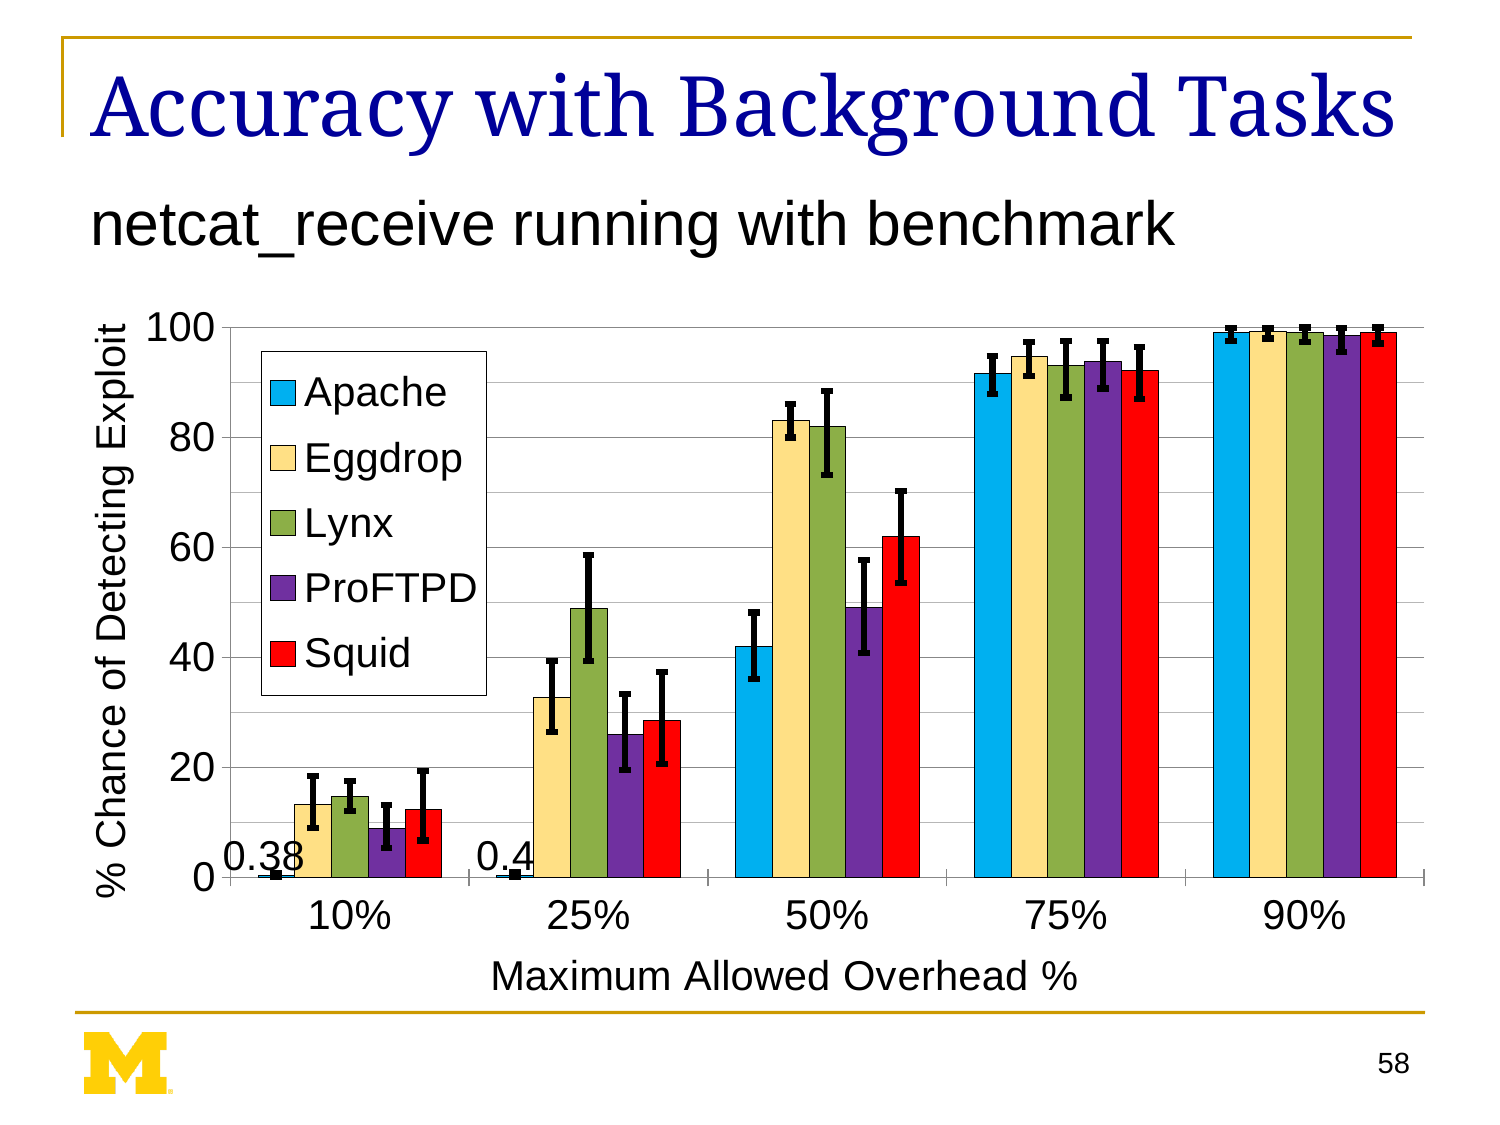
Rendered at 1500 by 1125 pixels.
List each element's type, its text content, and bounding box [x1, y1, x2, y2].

title Accuracy with Background Tasks [74, 45, 1426, 151]
picture [84, 1032, 173, 1094]
list netcat_receive running with benchmark [74, 174, 1426, 262]
slide_number 58 [1074, 1036, 1425, 1113]
chart [74, 262, 1426, 1013]
